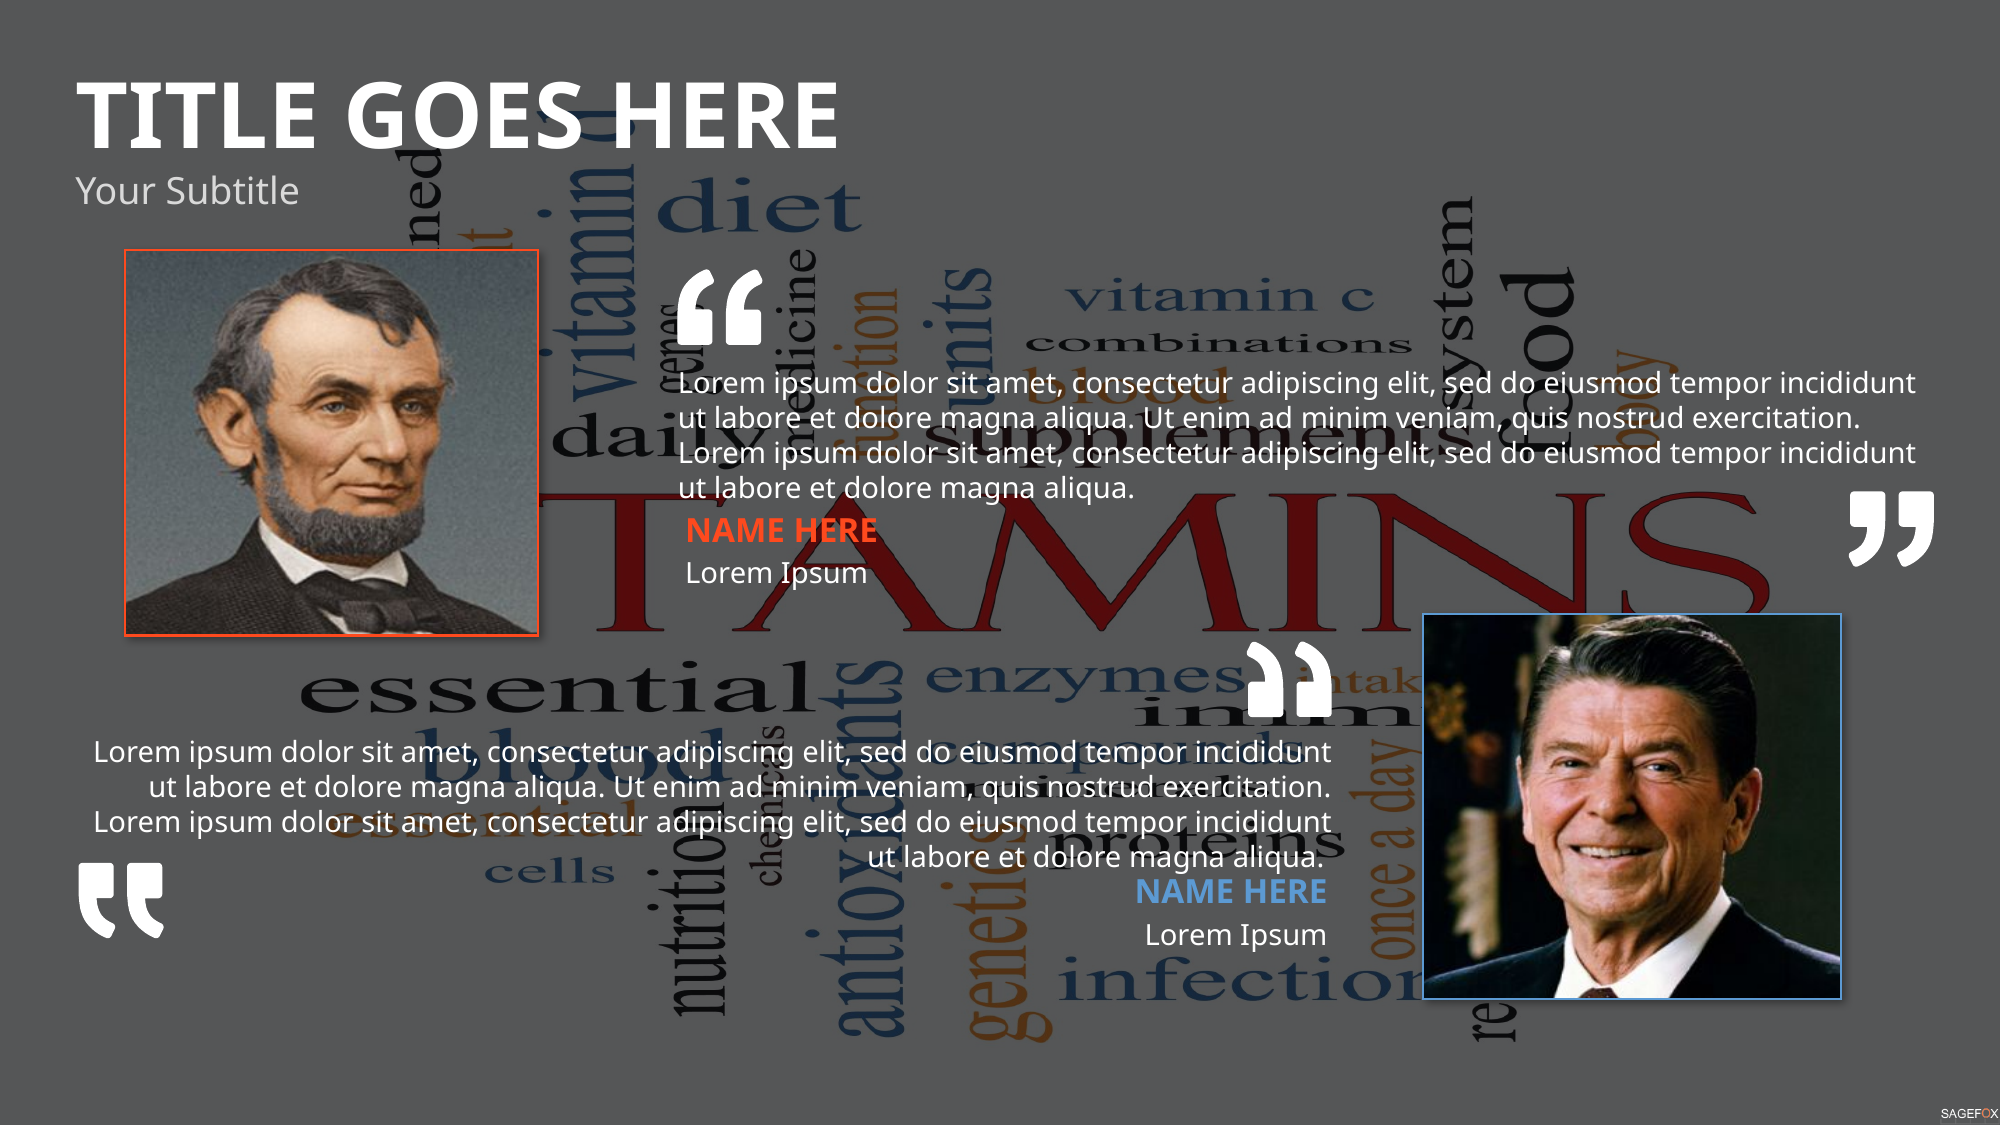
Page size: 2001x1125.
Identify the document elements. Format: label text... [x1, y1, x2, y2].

text_box Lorem ipsum dolor sit amet, consectetur adipiscing elit, sed do eiusmod tempor incididunt ut labore et dolore magna aliqua. Ut enim ad minim veniam, quis nostrud exercitation. Lorem ipsum dolor sit amet, consectetur adipiscing elit, sed do eiusmod tempor incididunt ut labore et dolore magna aliqua. [46, 725, 1348, 881]
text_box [677, 269, 763, 345]
text_box NAME HERE Lorem Ipsum [670, 501, 971, 597]
text_box NAME HERE Lorem Ipsum [1042, 862, 1343, 959]
text_box TITLE GOES HERE Your Subtitle [60, 49, 1036, 220]
text_box Lorem ipsum dolor sit amet, consectetur adipiscing elit, sed do eiusmod tempor incididunt ut labore et dolore magna aliqua. Ut enim ad minim veniam, quis nostrud exercitation. Lorem ipsum dolor sit amet, consectetur adipiscing elit, sed do eiusmod tempor incididunt ut labore et dolore magna aliqua. [663, 357, 1964, 513]
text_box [1848, 491, 1934, 567]
picture [1940, 0, 2001, 1125]
text_box [1422, 613, 1842, 1000]
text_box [78, 862, 164, 939]
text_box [1246, 641, 1332, 717]
text_box [124, 249, 539, 637]
